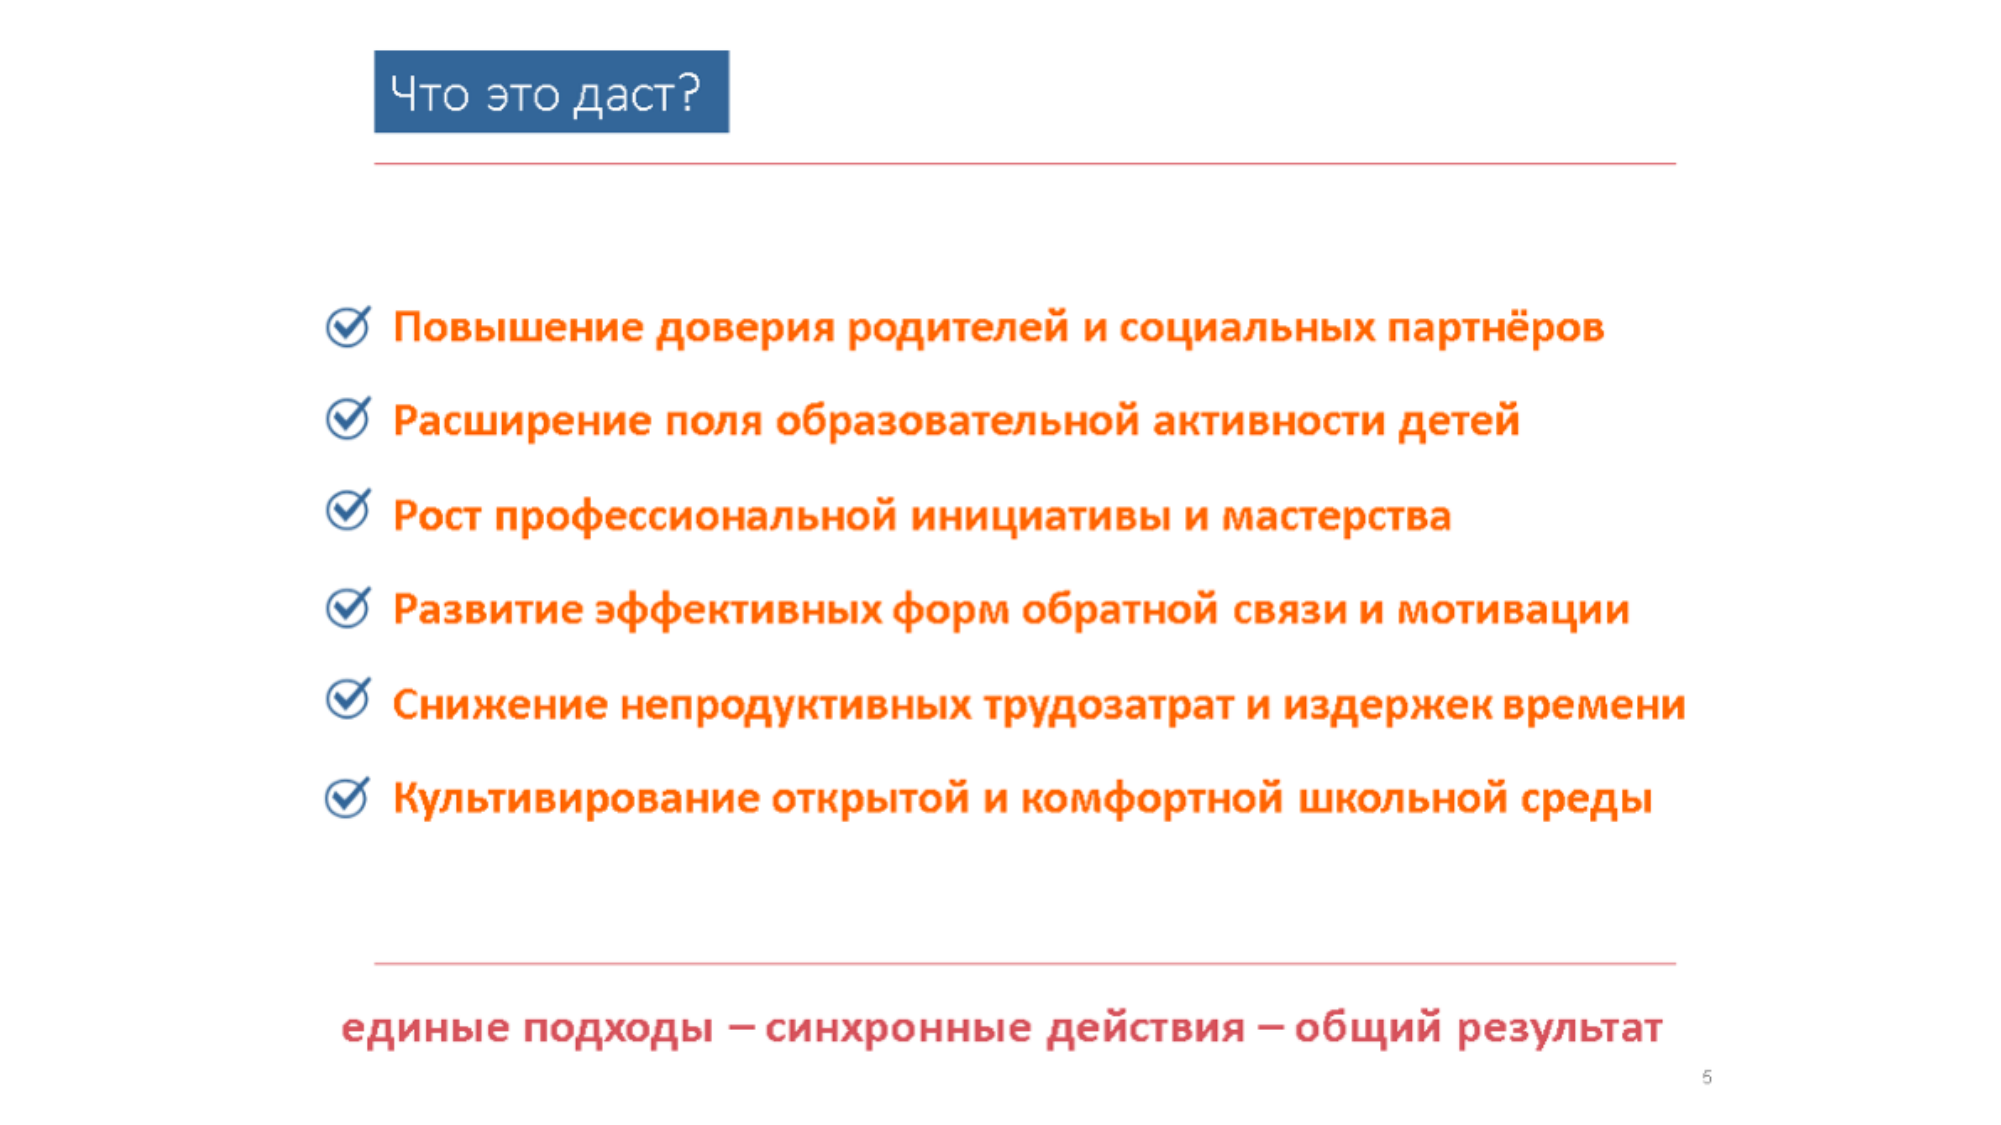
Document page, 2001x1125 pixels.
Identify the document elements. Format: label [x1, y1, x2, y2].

picture [287, 39, 1713, 1086]
